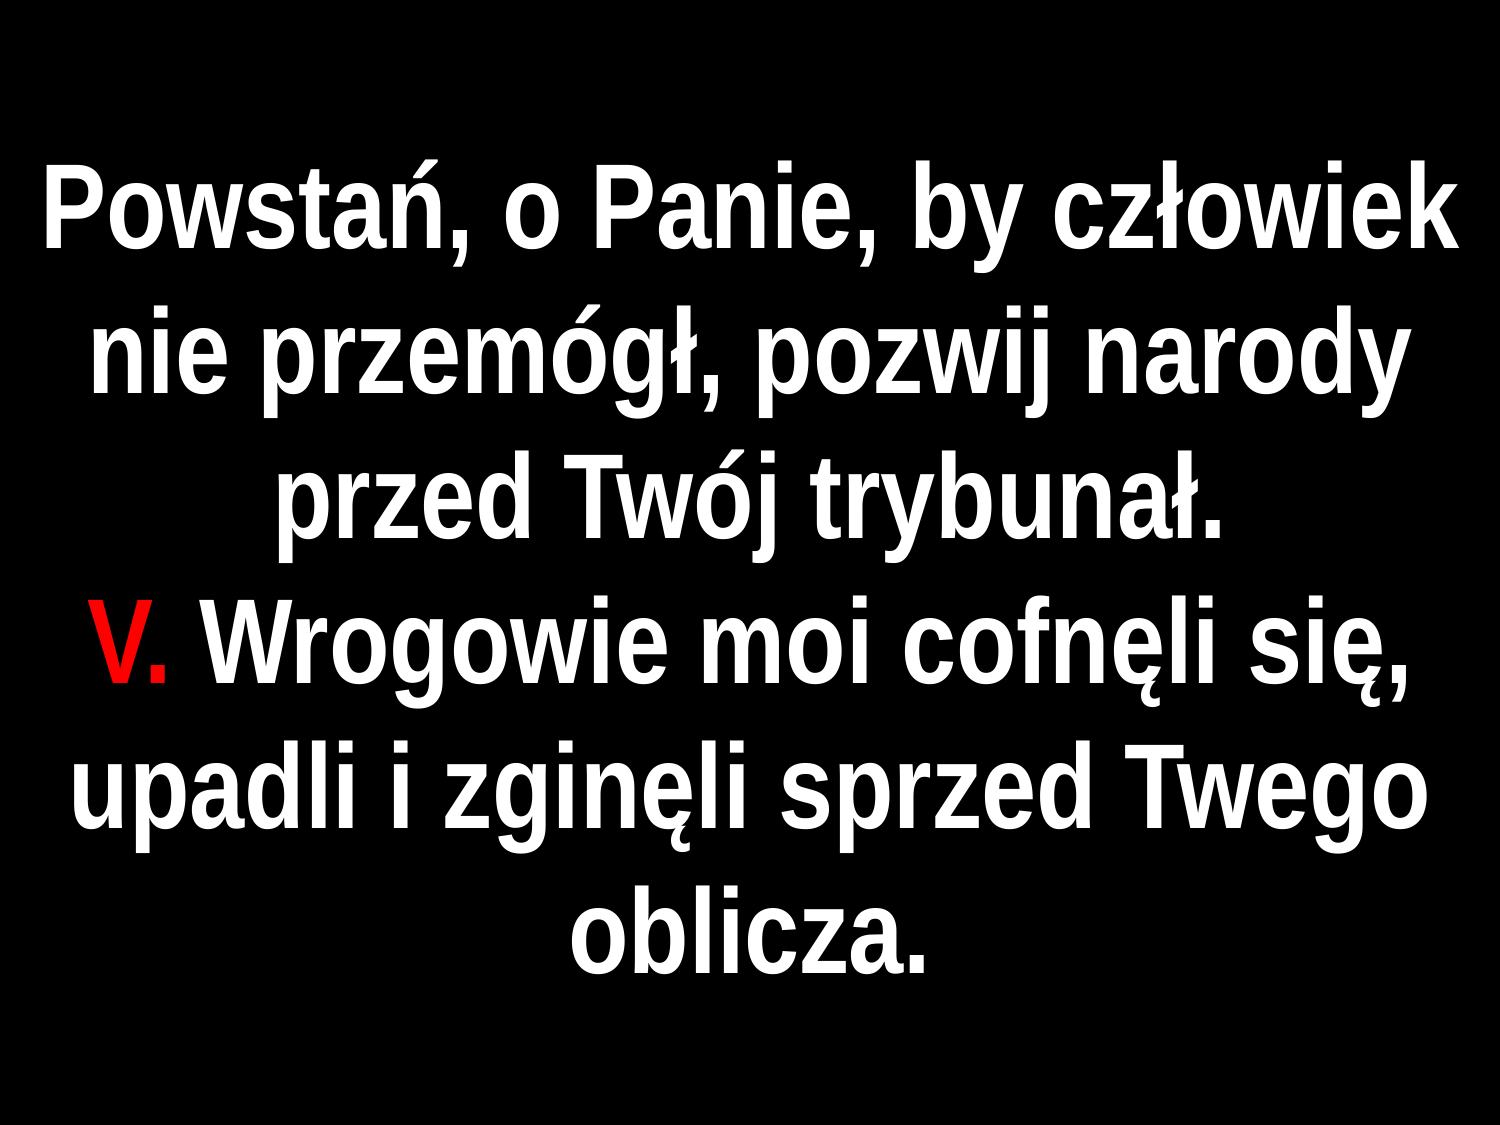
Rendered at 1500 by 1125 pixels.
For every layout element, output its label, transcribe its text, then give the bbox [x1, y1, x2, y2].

title Powstań, o Panie, by człowiek nie przemógł, pozwij narody przed Twój trybunał. V. Wrogowie moi cofnęli się, upadli i zginęli sprzed Twego oblicza. [0, 470, 1500, 655]
